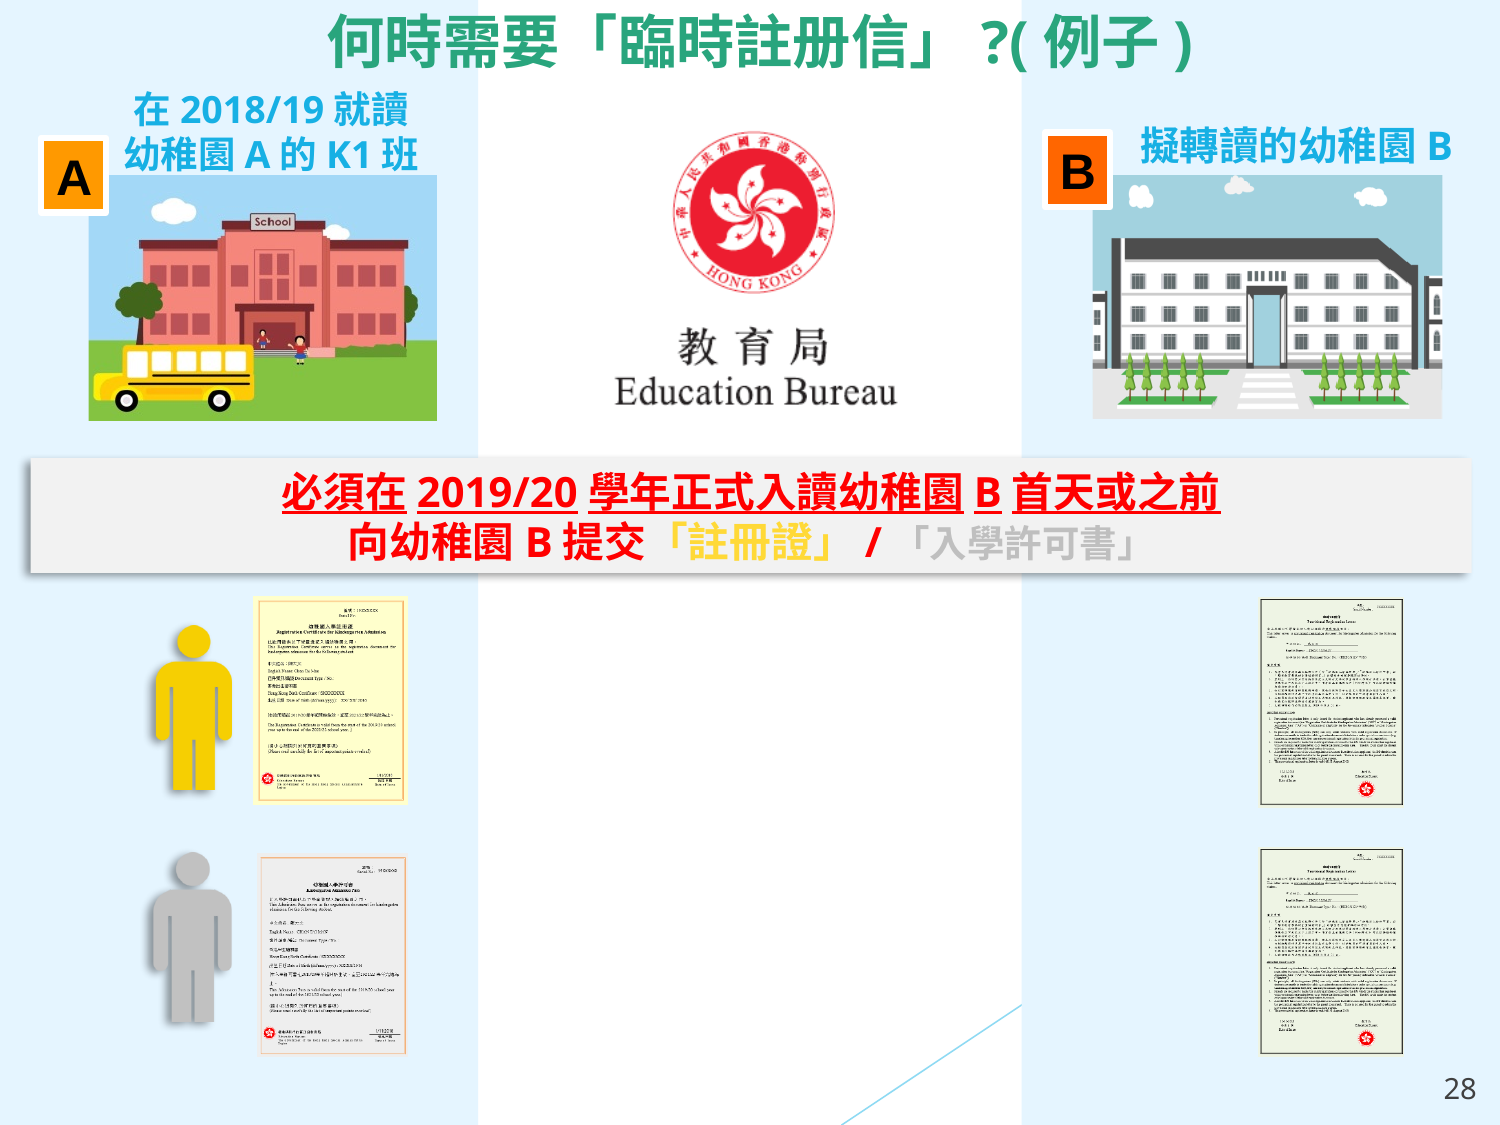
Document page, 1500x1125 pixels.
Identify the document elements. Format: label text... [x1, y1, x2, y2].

slide_number 28 [1407, 1060, 1492, 1120]
picture [572, 105, 940, 420]
text_box [0, 0, 480, 1125]
picture [1257, 597, 1404, 808]
text_box A [40, 136, 108, 214]
text_box B [1044, 138, 1112, 209]
picture [1092, 175, 1443, 420]
picture [253, 595, 409, 806]
text_box 必須在2019/20學年正式入讀幼稚園B首天或之前 向幼稚園B提交「註冊證」/「入學許可書」 [30, 458, 1472, 573]
picture [257, 852, 408, 1057]
text_box [1020, 0, 1500, 1125]
picture [1257, 846, 1404, 1058]
picture [155, 625, 233, 791]
picture [88, 175, 438, 422]
picture [152, 851, 233, 1022]
text_box 擬轉讀的幼稚園B [1125, 113, 1468, 176]
text_box 何時需要「臨時註册信」?(例子) [147, 0, 1373, 138]
text_box 在2018/19就讀 幼稚園A的K1班 [108, 78, 434, 174]
